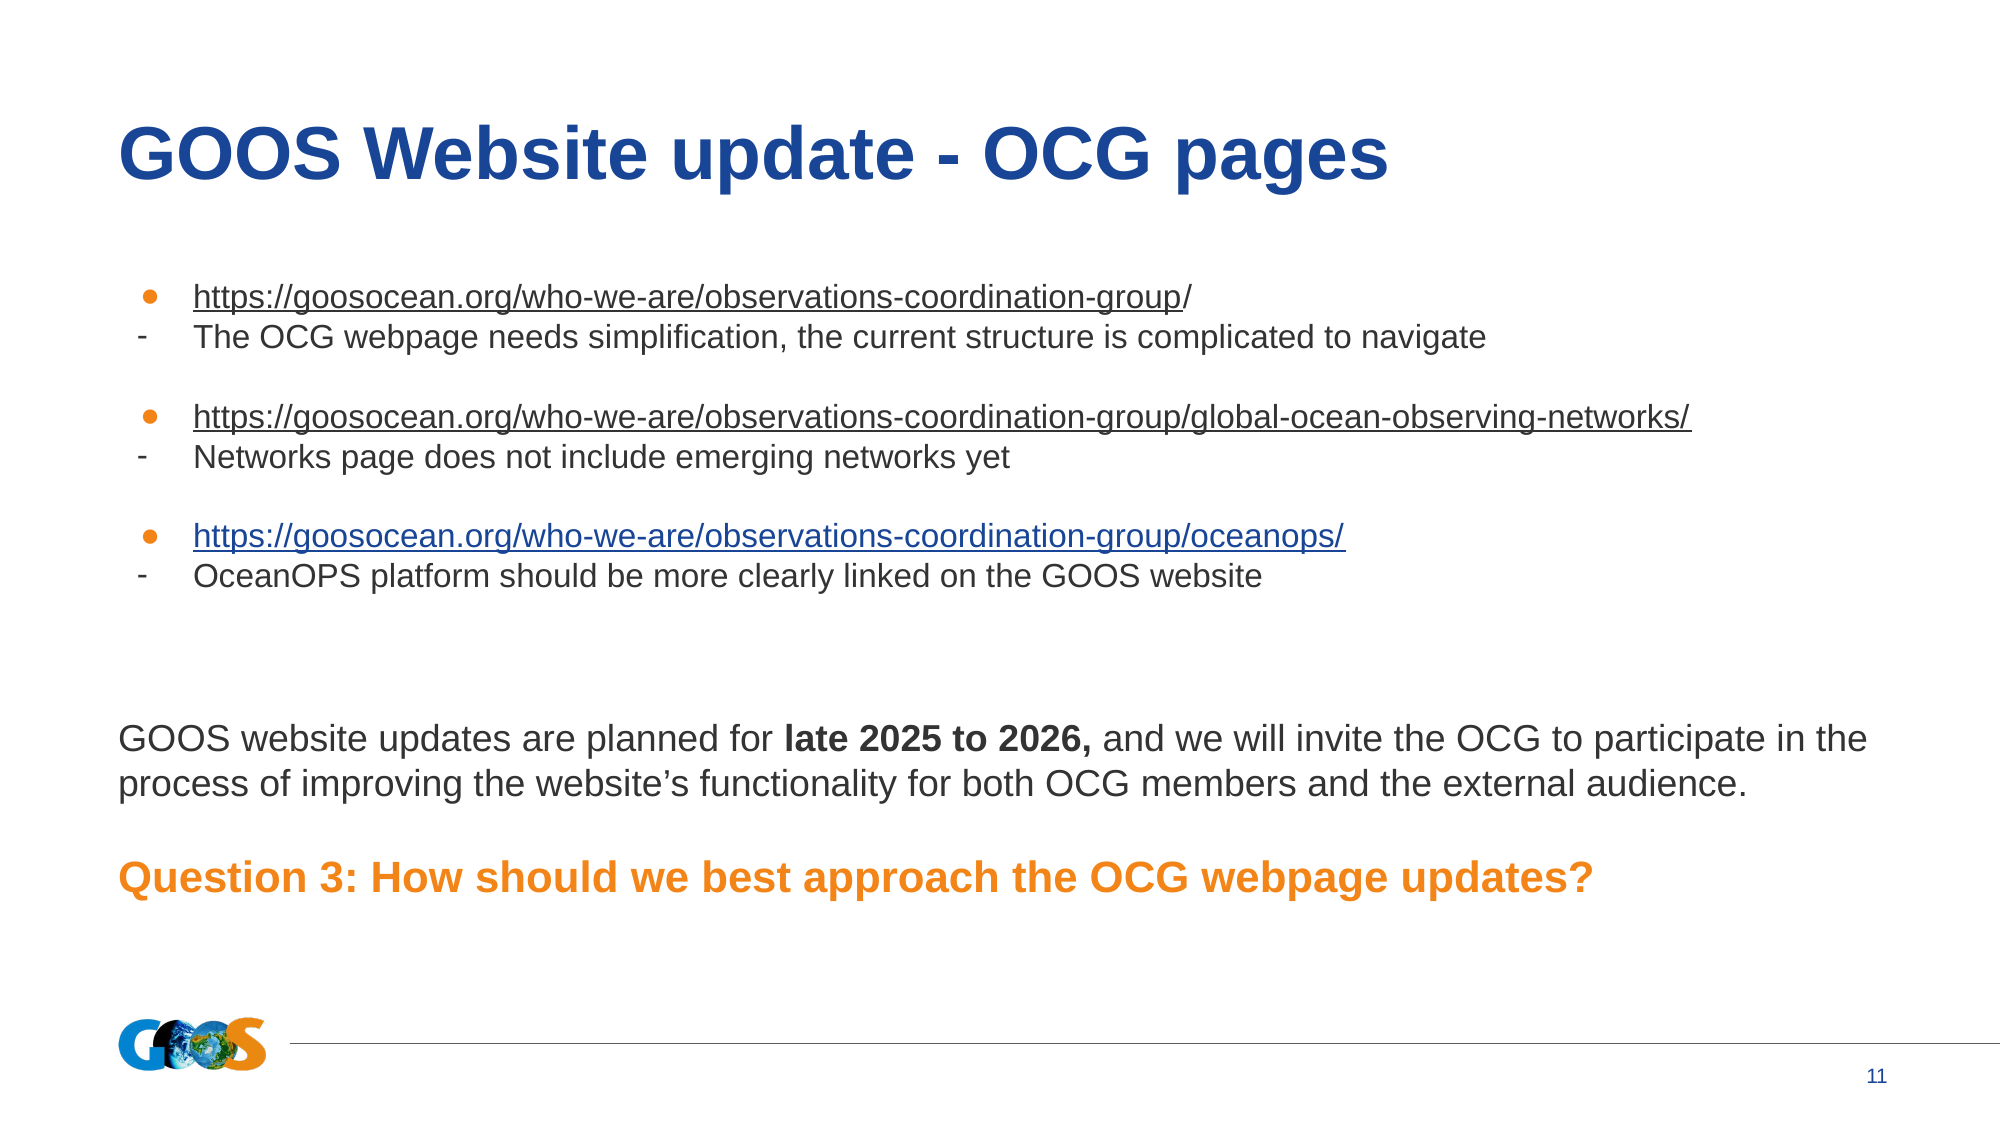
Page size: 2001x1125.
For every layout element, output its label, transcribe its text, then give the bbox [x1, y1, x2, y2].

picture [118, 1016, 266, 1071]
title GOOS Website update - OCG pages [118, 118, 1882, 213]
slide_number ‹#› [1845, 1065, 1888, 1097]
list https://goosocean.org/who-we-are/observations-coordination-group/ The OCG webpage needs simplification, the current structure is complicated to navigate https://goosocean.org/who-we-are/observations-coordination-group/global-ocean-observing-networks/ Networks page does not include emerging networks yet https://goosocean.org/who-we-are/observations-coordination-group/oceanops/ OceanOPS platform should be more clearly linked on the GOOS website GOOS website updates are planned for late 2025 to 2026, and we will invite the OCG to participate in the process of improving the website’s functionality for both OCG members and the external audience. Question 3: How should we best approach the OCG webpage updates? [118, 275, 1882, 970]
